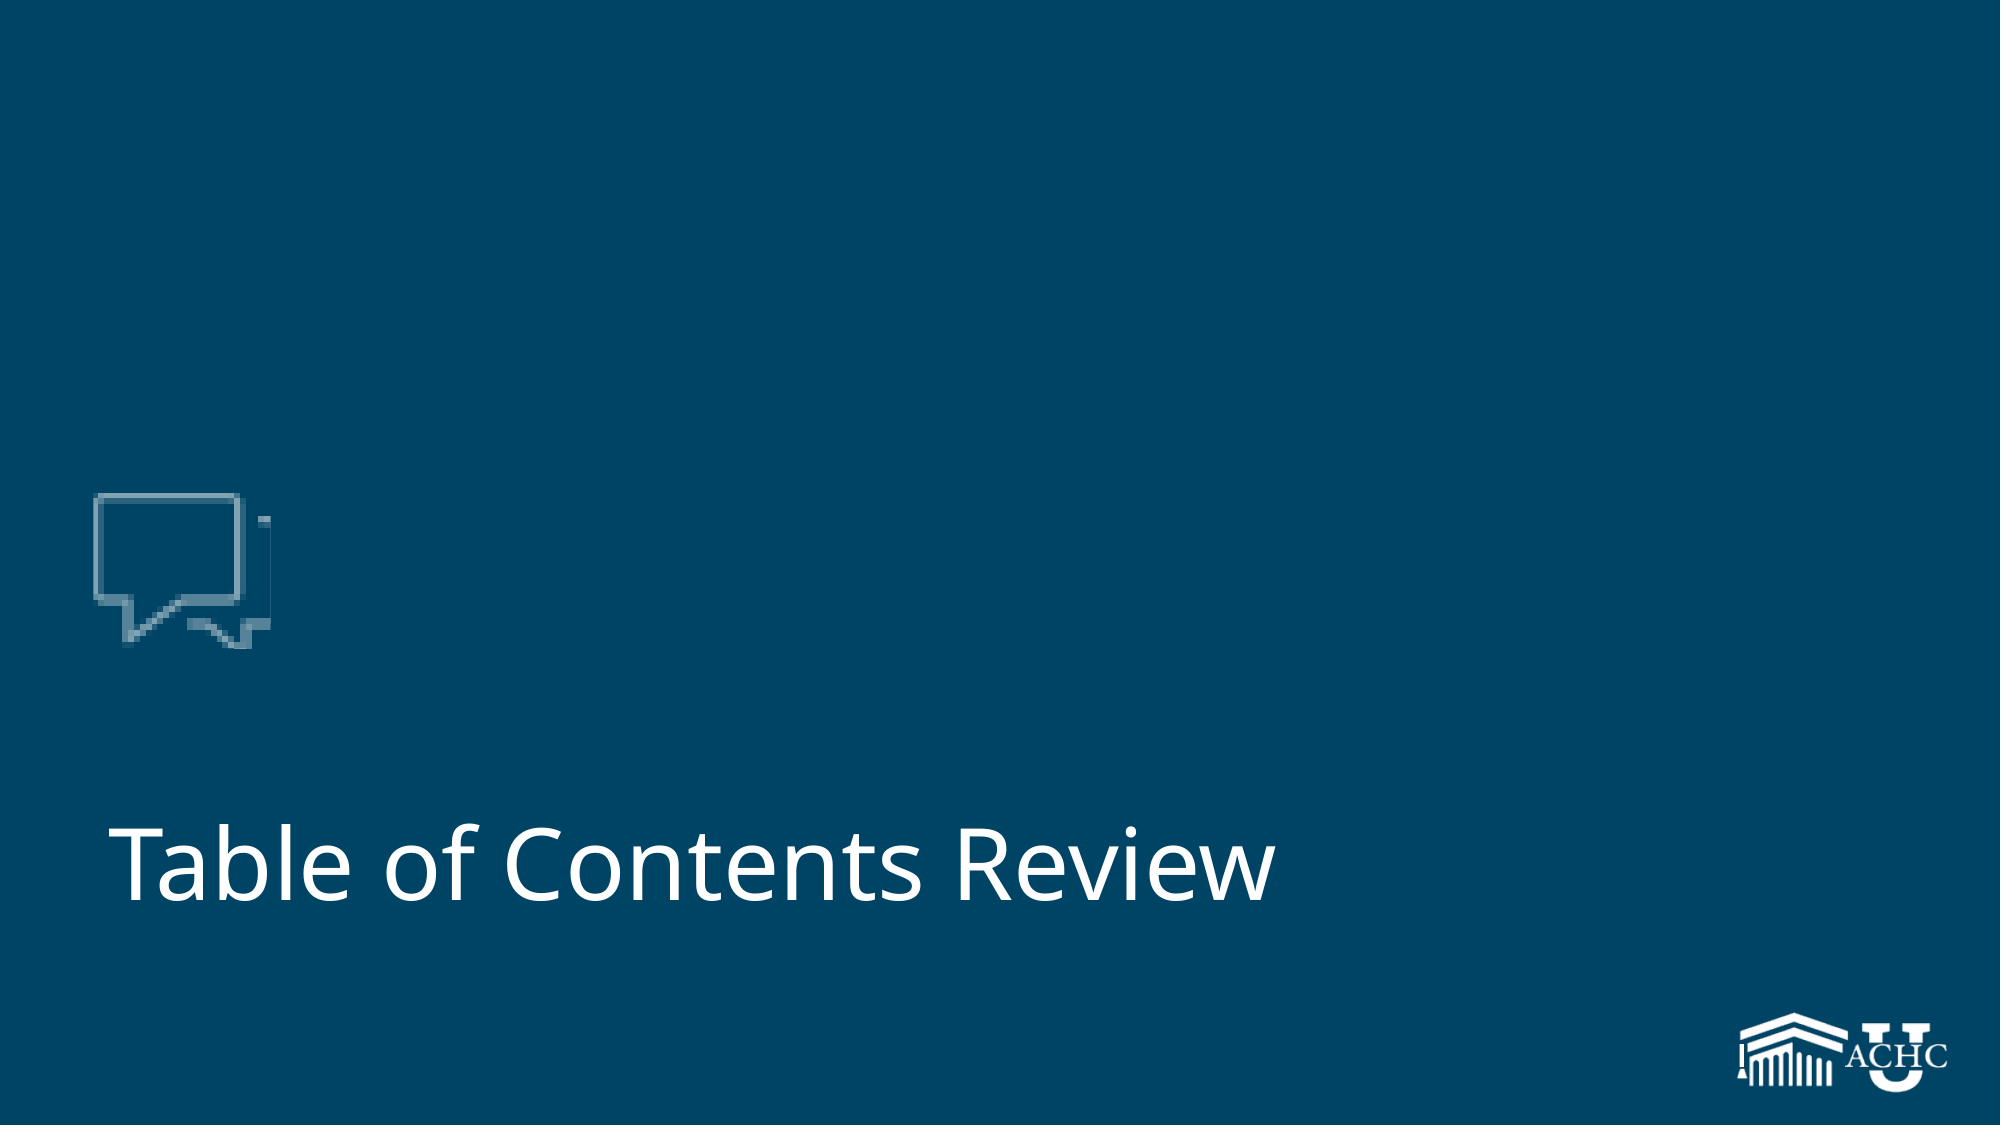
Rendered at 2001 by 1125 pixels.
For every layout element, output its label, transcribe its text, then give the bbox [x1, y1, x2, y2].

title Table of Contents Review [93, 672, 1680, 930]
